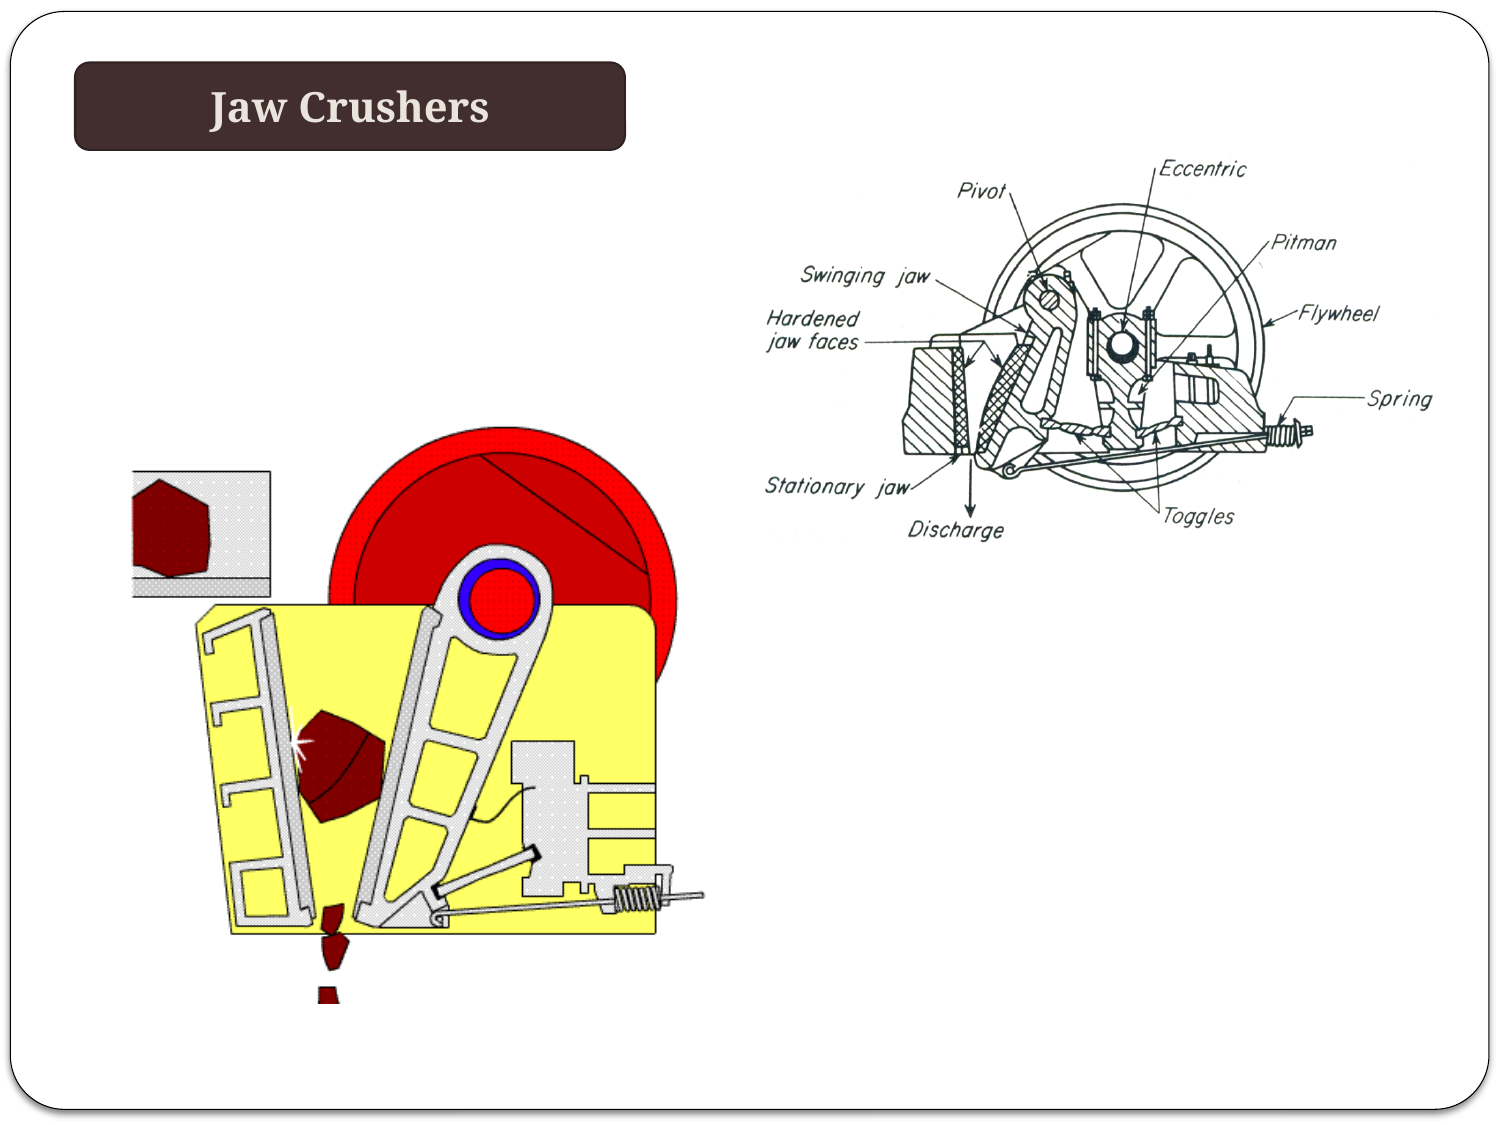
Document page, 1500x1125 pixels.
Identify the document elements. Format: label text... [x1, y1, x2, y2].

picture [99, 424, 710, 1004]
picture [749, 145, 1441, 551]
text_box Jaw Crushers [73, 61, 627, 151]
